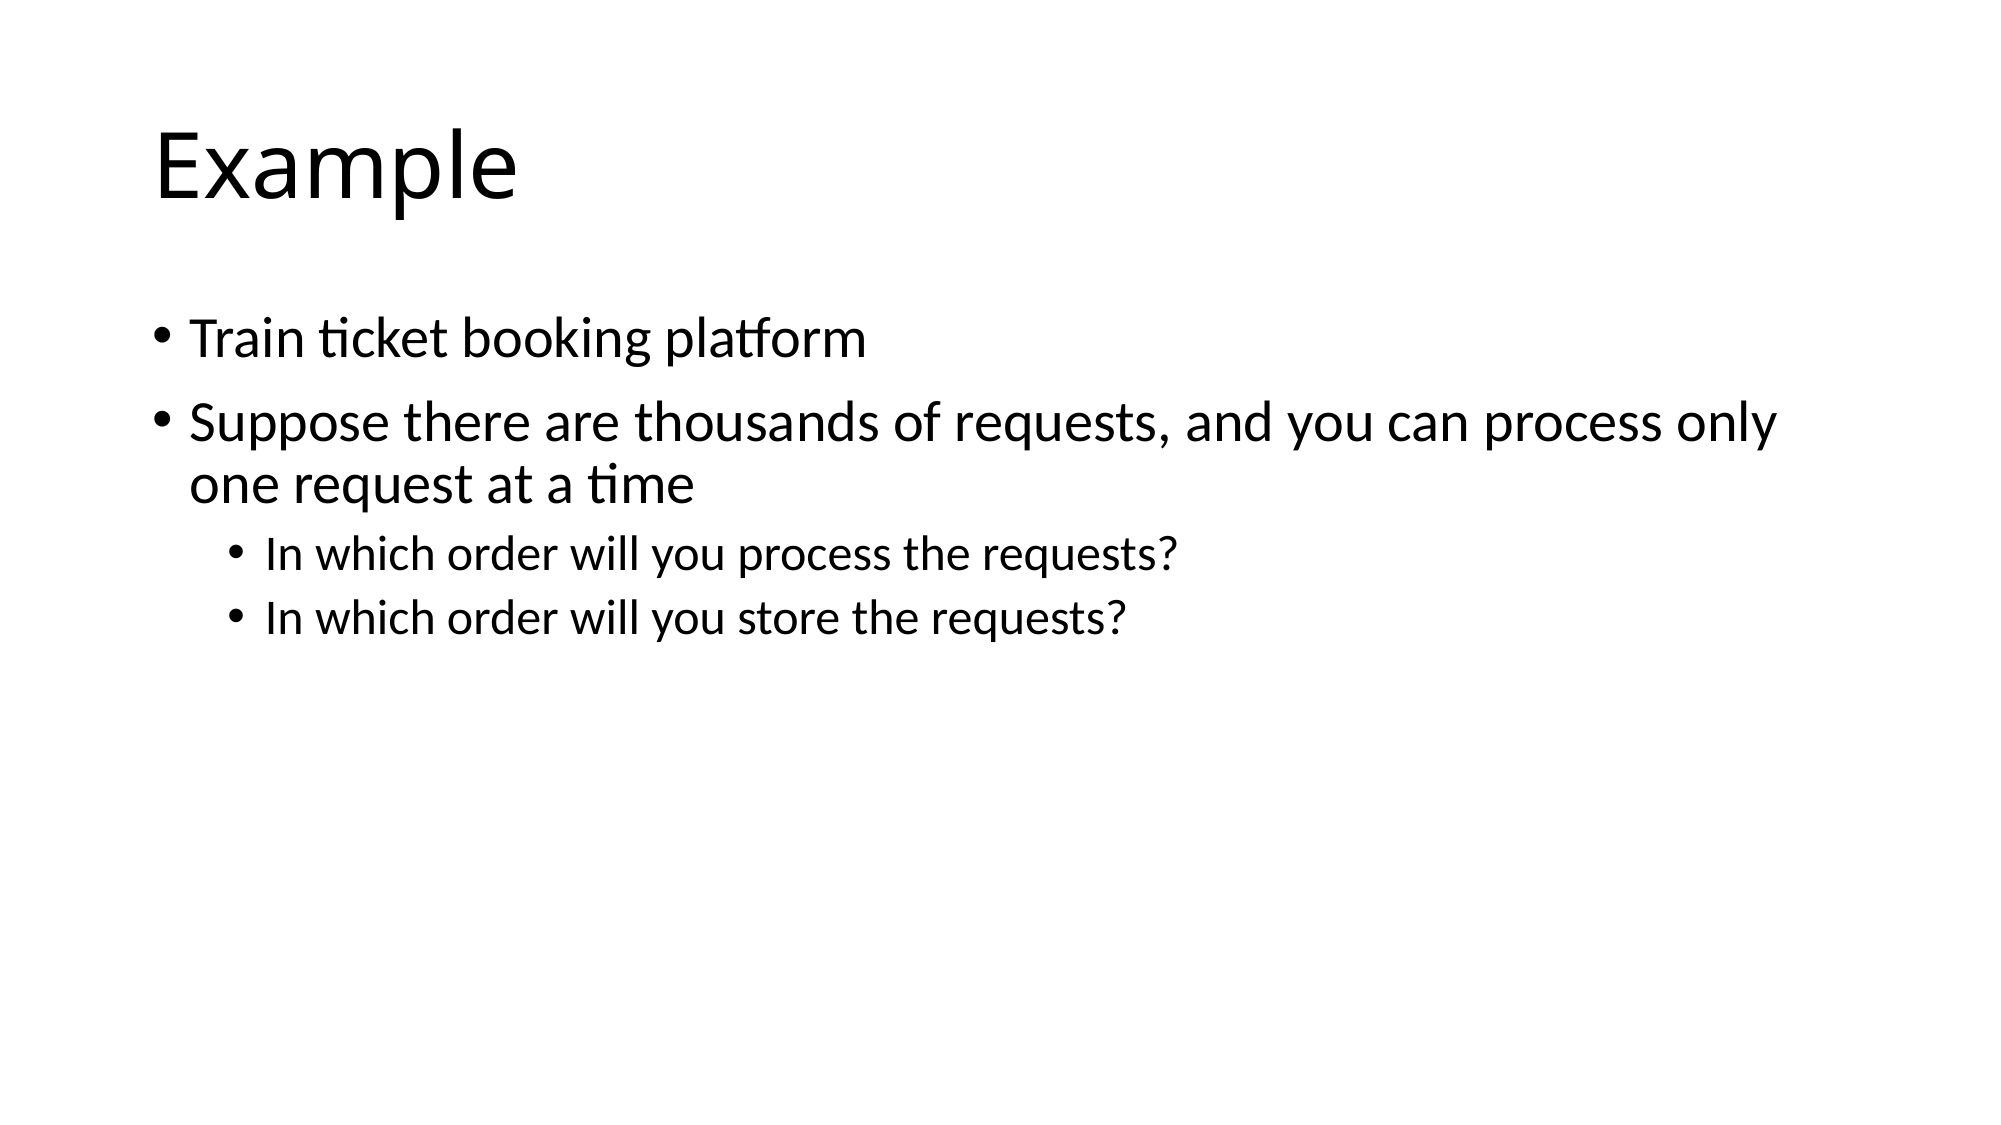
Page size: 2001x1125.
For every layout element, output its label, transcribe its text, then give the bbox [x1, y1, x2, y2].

list Train ticket booking platform Suppose there are thousands of requests, and you can process only one request at a time In which order will you process the requests? In which order will you store the requests? [137, 299, 1863, 1014]
title Example [137, 59, 1863, 278]
